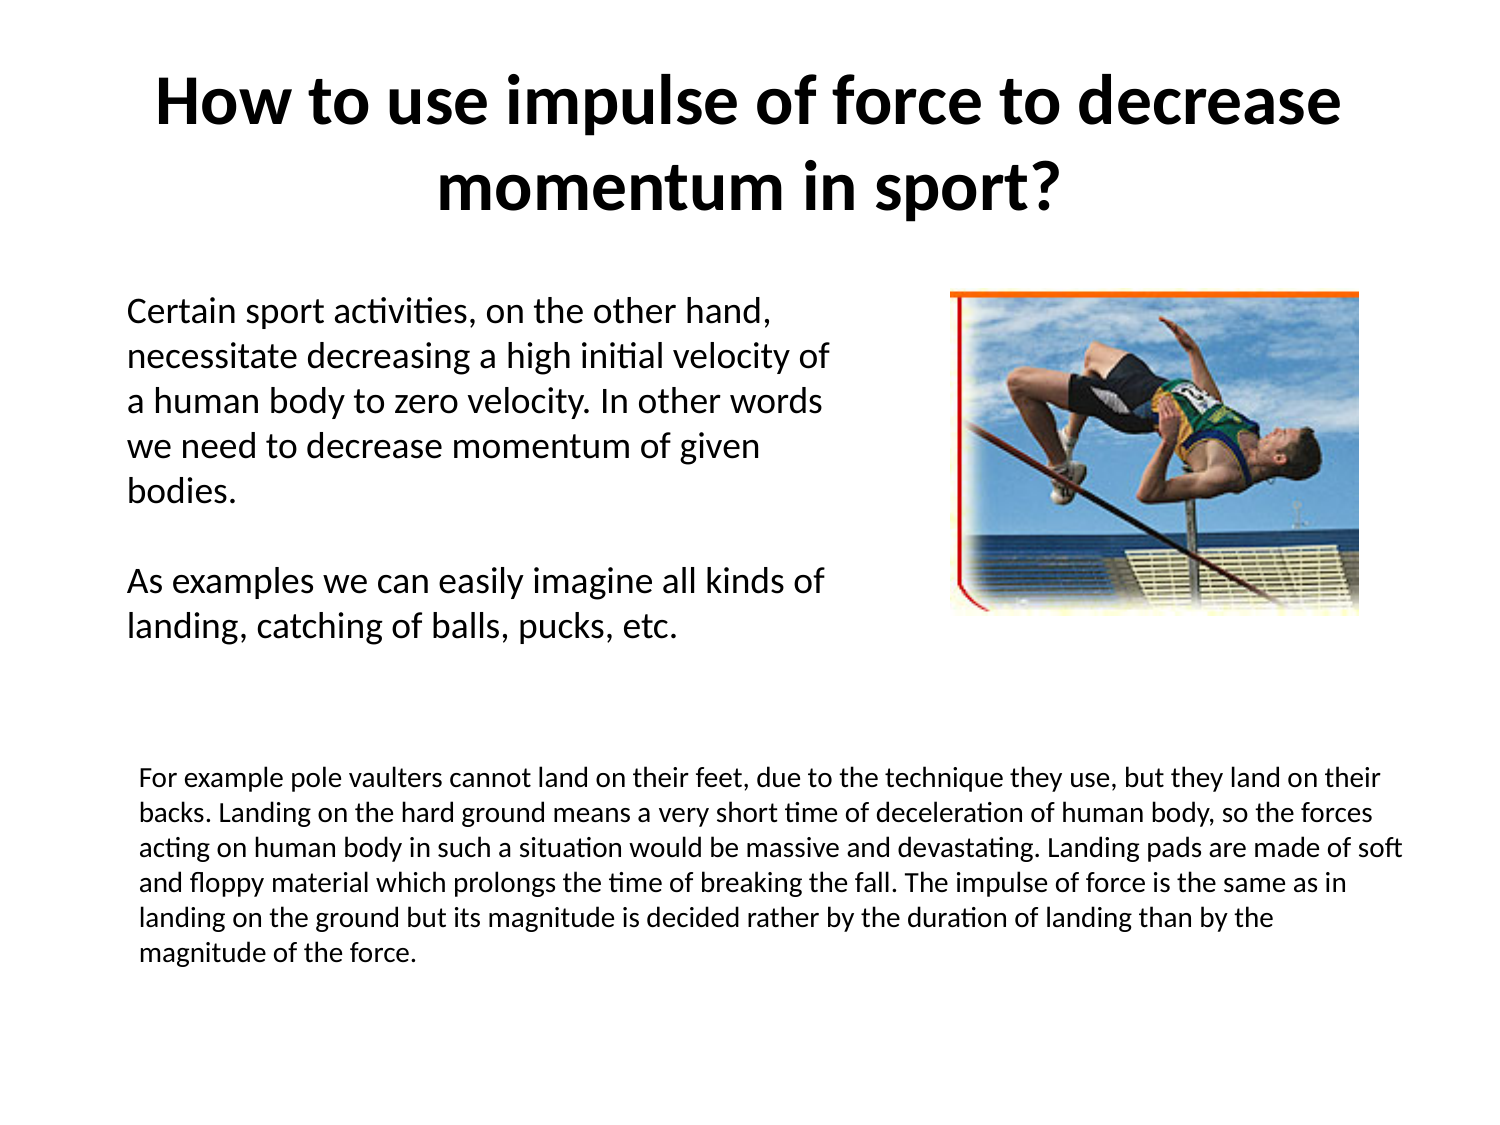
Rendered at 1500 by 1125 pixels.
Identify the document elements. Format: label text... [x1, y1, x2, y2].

title How to use impulse of force to decrease momentum in sport? [75, 45, 1425, 233]
picture [950, 287, 1360, 617]
text_box For example pole vaulters cannot land on their feet, due to the technique they use, but they land on their backs. Landing on the hard ground means a very short time of deceleration of human body, so the forces acting on human body in such a situation would be massive and devastating. Landing pads are made of soft and floppy material which prolongs the time of breaking the fall. The impulse of force is the same as in landing on the ground but its magnitude is decided rather by the duration of landing than by the magnitude of the force. [123, 751, 1424, 976]
text_box Certain sport activities, on the other hand, necessitate decreasing a high initial velocity of a human body to zero velocity. In other words we need to decrease momentum of given bodies. As examples we can easily imagine all kinds of landing, catching of balls, pucks, etc. [112, 278, 863, 653]
